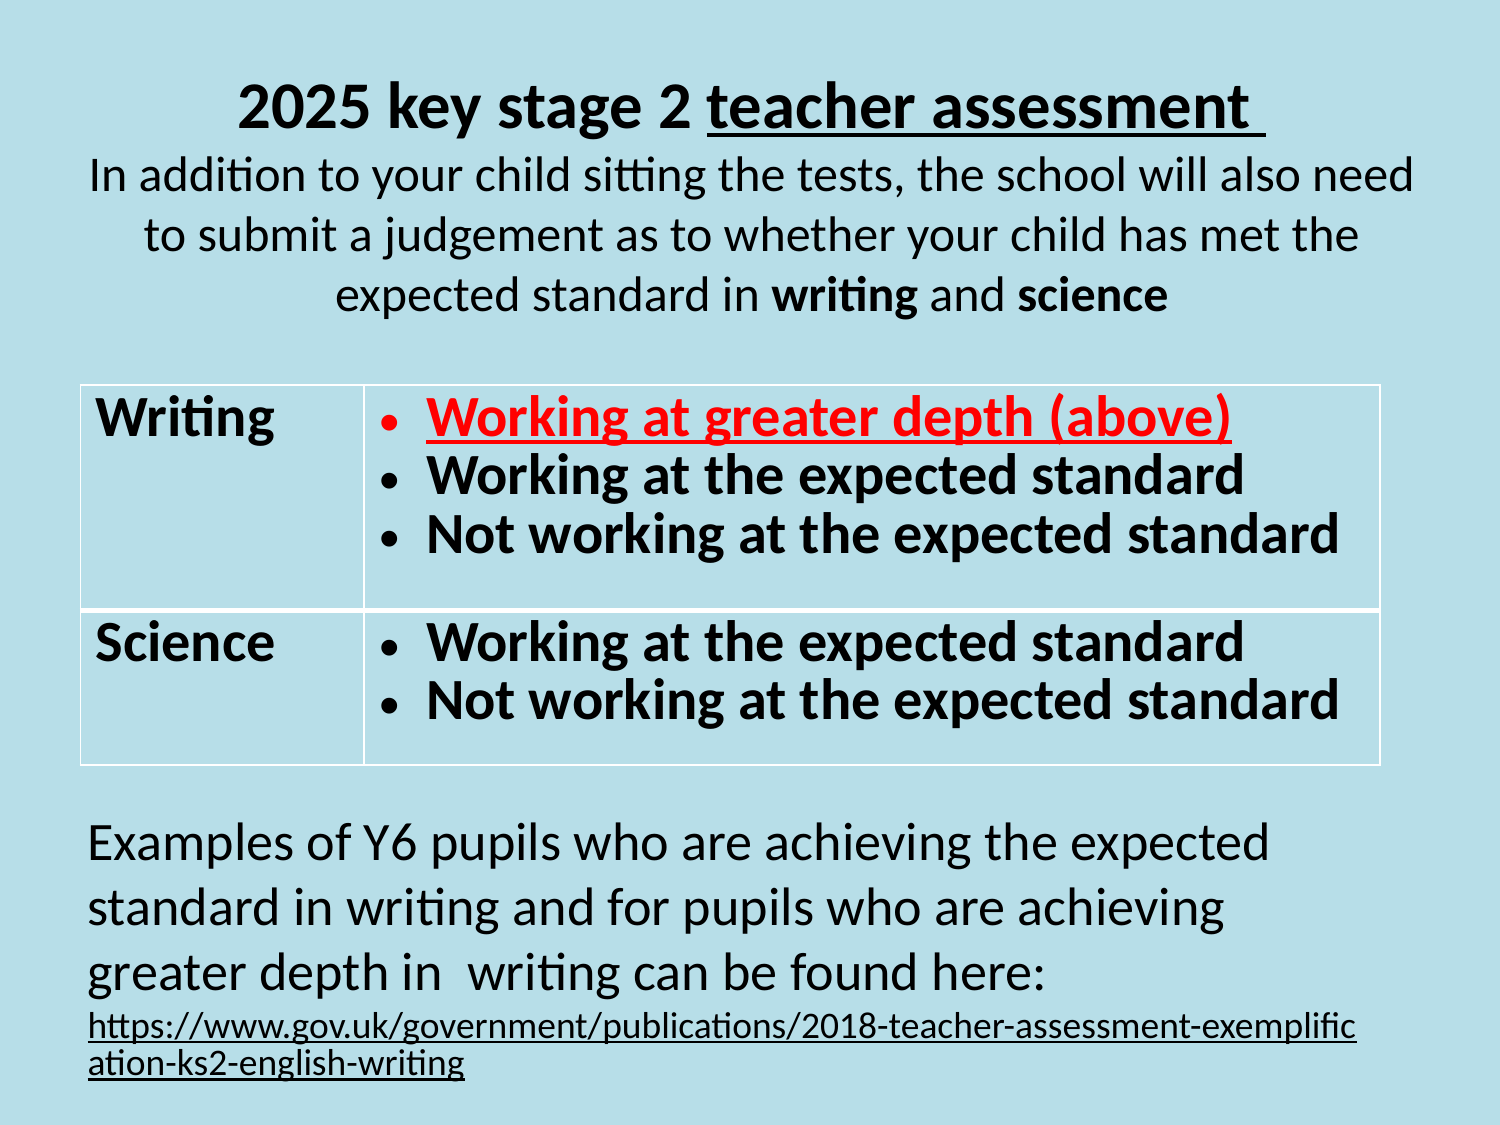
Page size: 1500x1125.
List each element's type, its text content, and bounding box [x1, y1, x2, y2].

table_cell Working at the expected standard Not working at the expected standard [365, 613, 1379, 764]
table_header Writing [81, 386, 363, 608]
text_box 2025 key stage 2 teacher assessment In addition to your child sitting the tests, the school will also need to submit a judgement as to whether your child has met the expected standard in writing and science [72, 54, 1432, 330]
table_header Working at greater depth (above) Working at the expected standard Not working at the expected standard [365, 386, 1379, 608]
table_cell Science [81, 613, 363, 764]
text_box Examples of Y6 pupils who are achieving the expected standard in writing and for pupils who are achieving greater depth in writing can be found here: https://www.gov.uk/government/publications/2018-teacher-assessment-exemplification-ks2-english-writing [72, 798, 1388, 1099]
